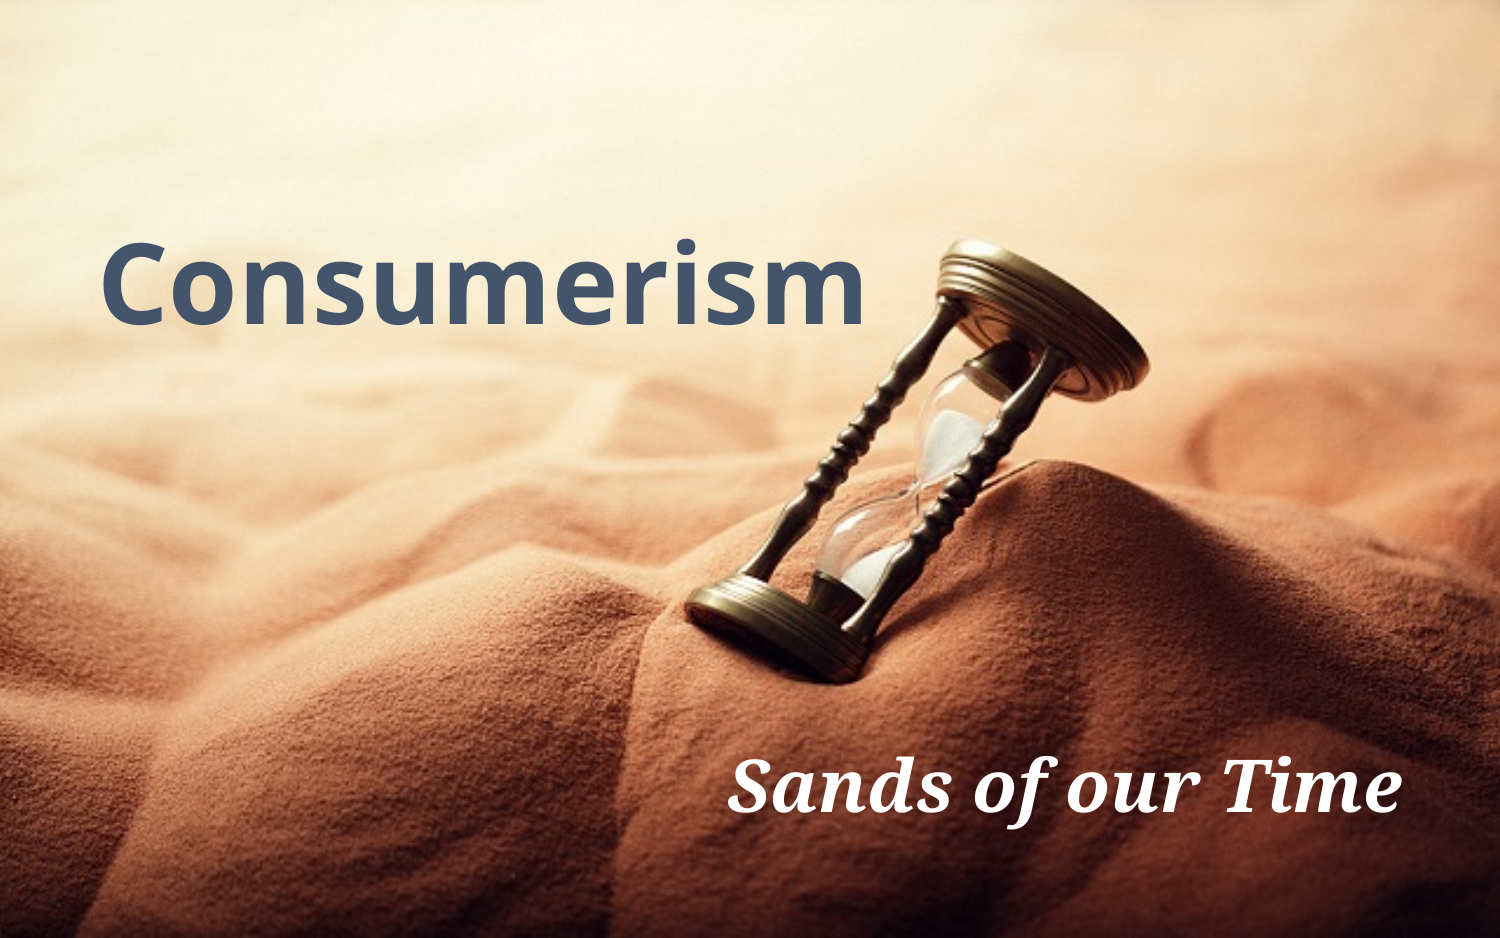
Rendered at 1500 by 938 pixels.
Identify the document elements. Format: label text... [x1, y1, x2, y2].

title Consumerism [46, 138, 922, 357]
subtitle Sands of our Time [682, 742, 1449, 849]
picture [0, 0, 1500, 938]
